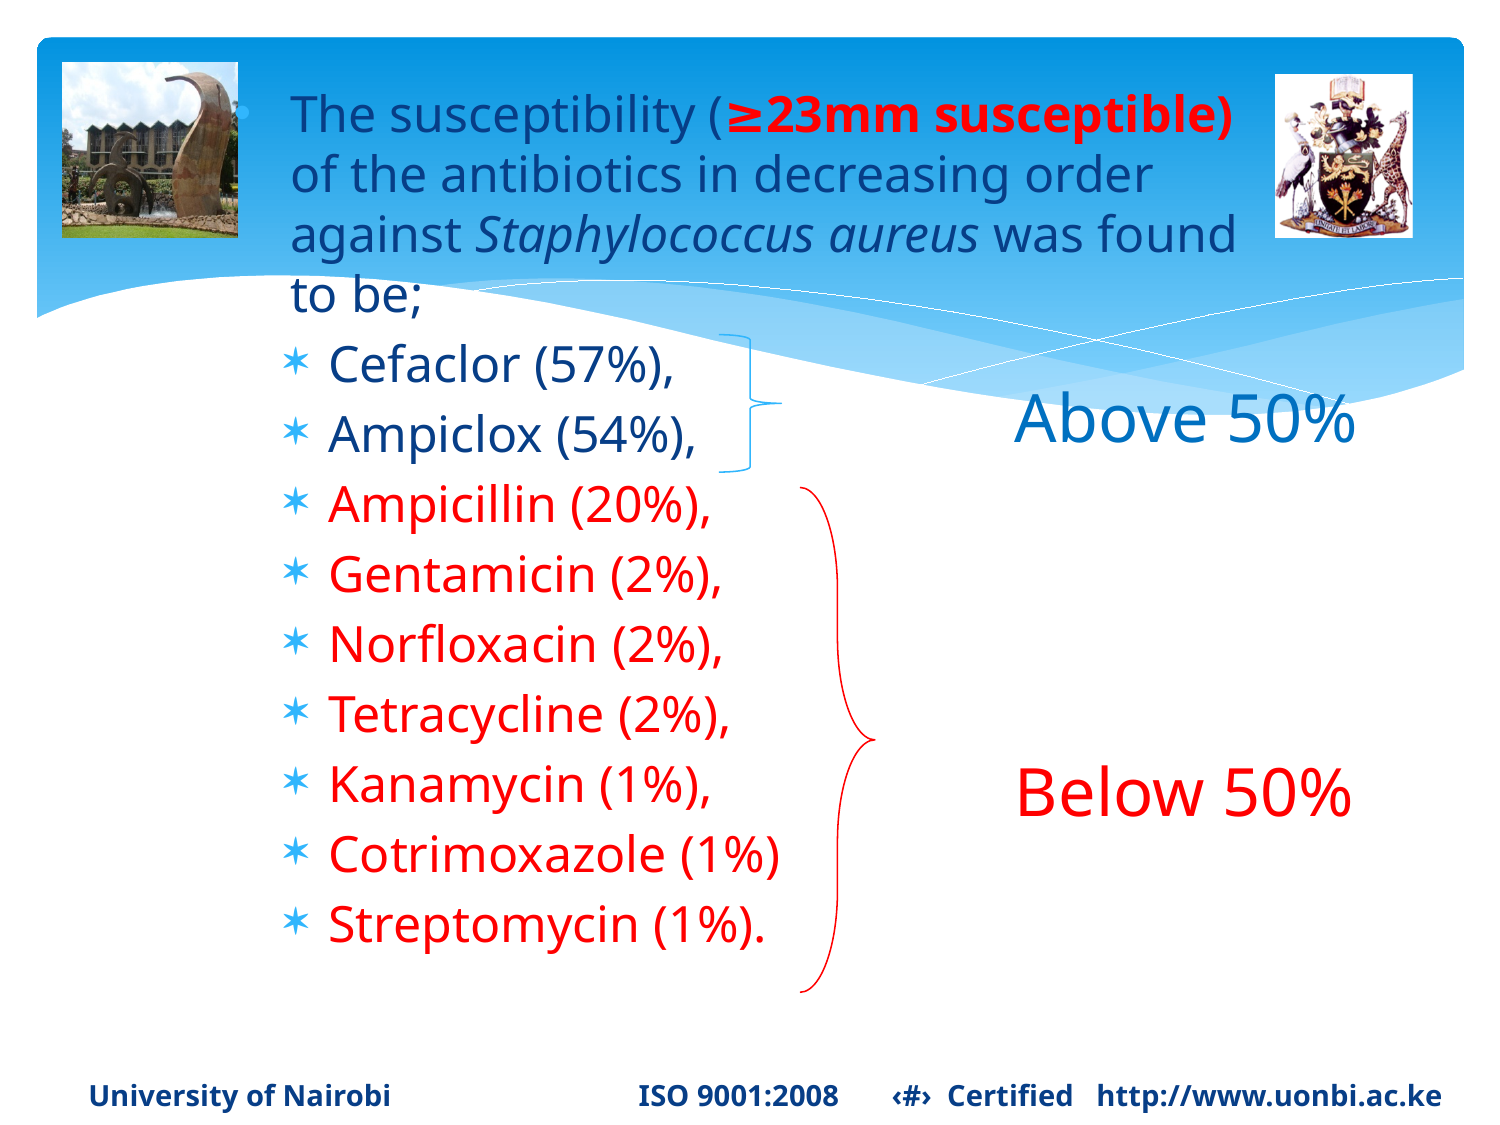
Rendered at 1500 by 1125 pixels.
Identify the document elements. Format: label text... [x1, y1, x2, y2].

text_box [987, 99, 1475, 1005]
picture [62, 63, 237, 238]
text_box [718, 333, 783, 473]
picture [1275, 75, 1413, 99]
text_box Above 50% Below 50% [999, 274, 1463, 1005]
text_box [799, 486, 876, 994]
footer University of Nairobi ISO 9001:2008 ‹#› Certified http://www.uonbi.ac.ke [44, 1065, 1488, 1125]
list The susceptibility (≥23mm susceptible) of the antibiotics in decreasing order against Staphylococcus aureus was found to be; Cefaclor (57%), Ampiclox (54%), Ampicillin (20%), Gentamicin (2%), Norfloxacin (2%), Tetracycline (2%), Kanamycin (1%), Cotrimoxazole (1%) Streptomycin (1%). [218, 75, 1263, 1050]
text_box [949, 112, 1413, 1018]
